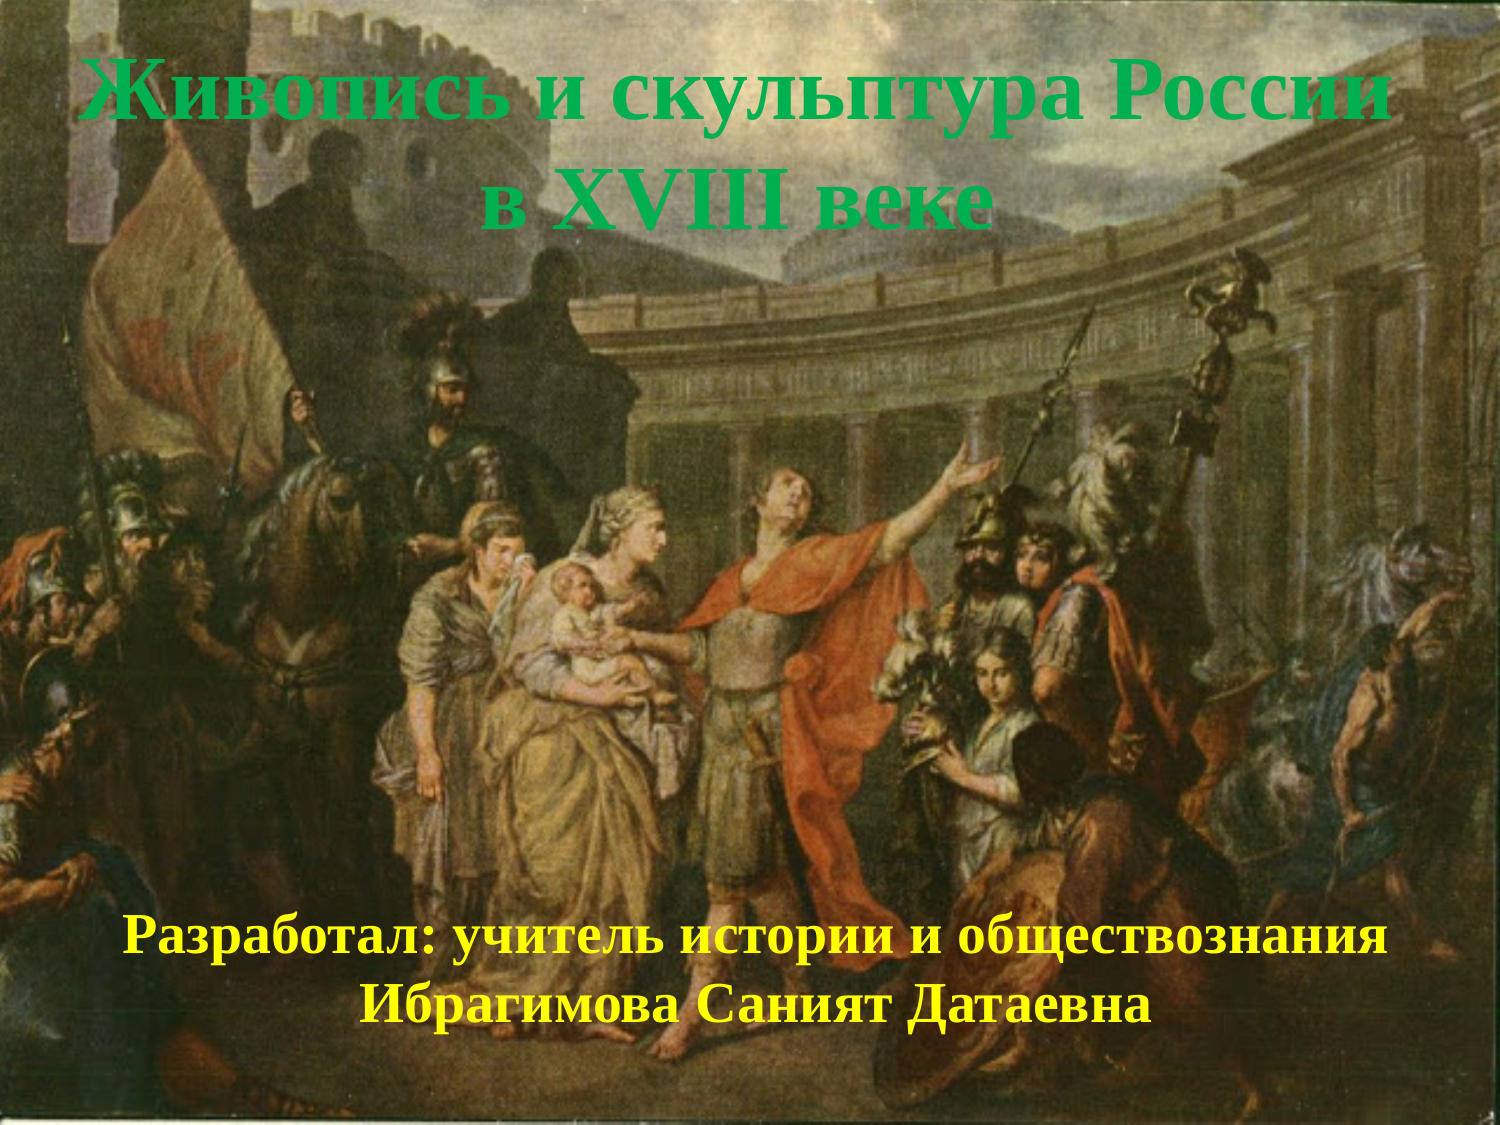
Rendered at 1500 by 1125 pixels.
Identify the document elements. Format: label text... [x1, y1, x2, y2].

subtitle Разработал: учитель истории и обществознания Ибрагимова Саният Датаевна [37, 887, 1475, 1088]
title Живопись и скульптура России в XVIII веке [37, 0, 1438, 275]
picture [0, 0, 1500, 1125]
